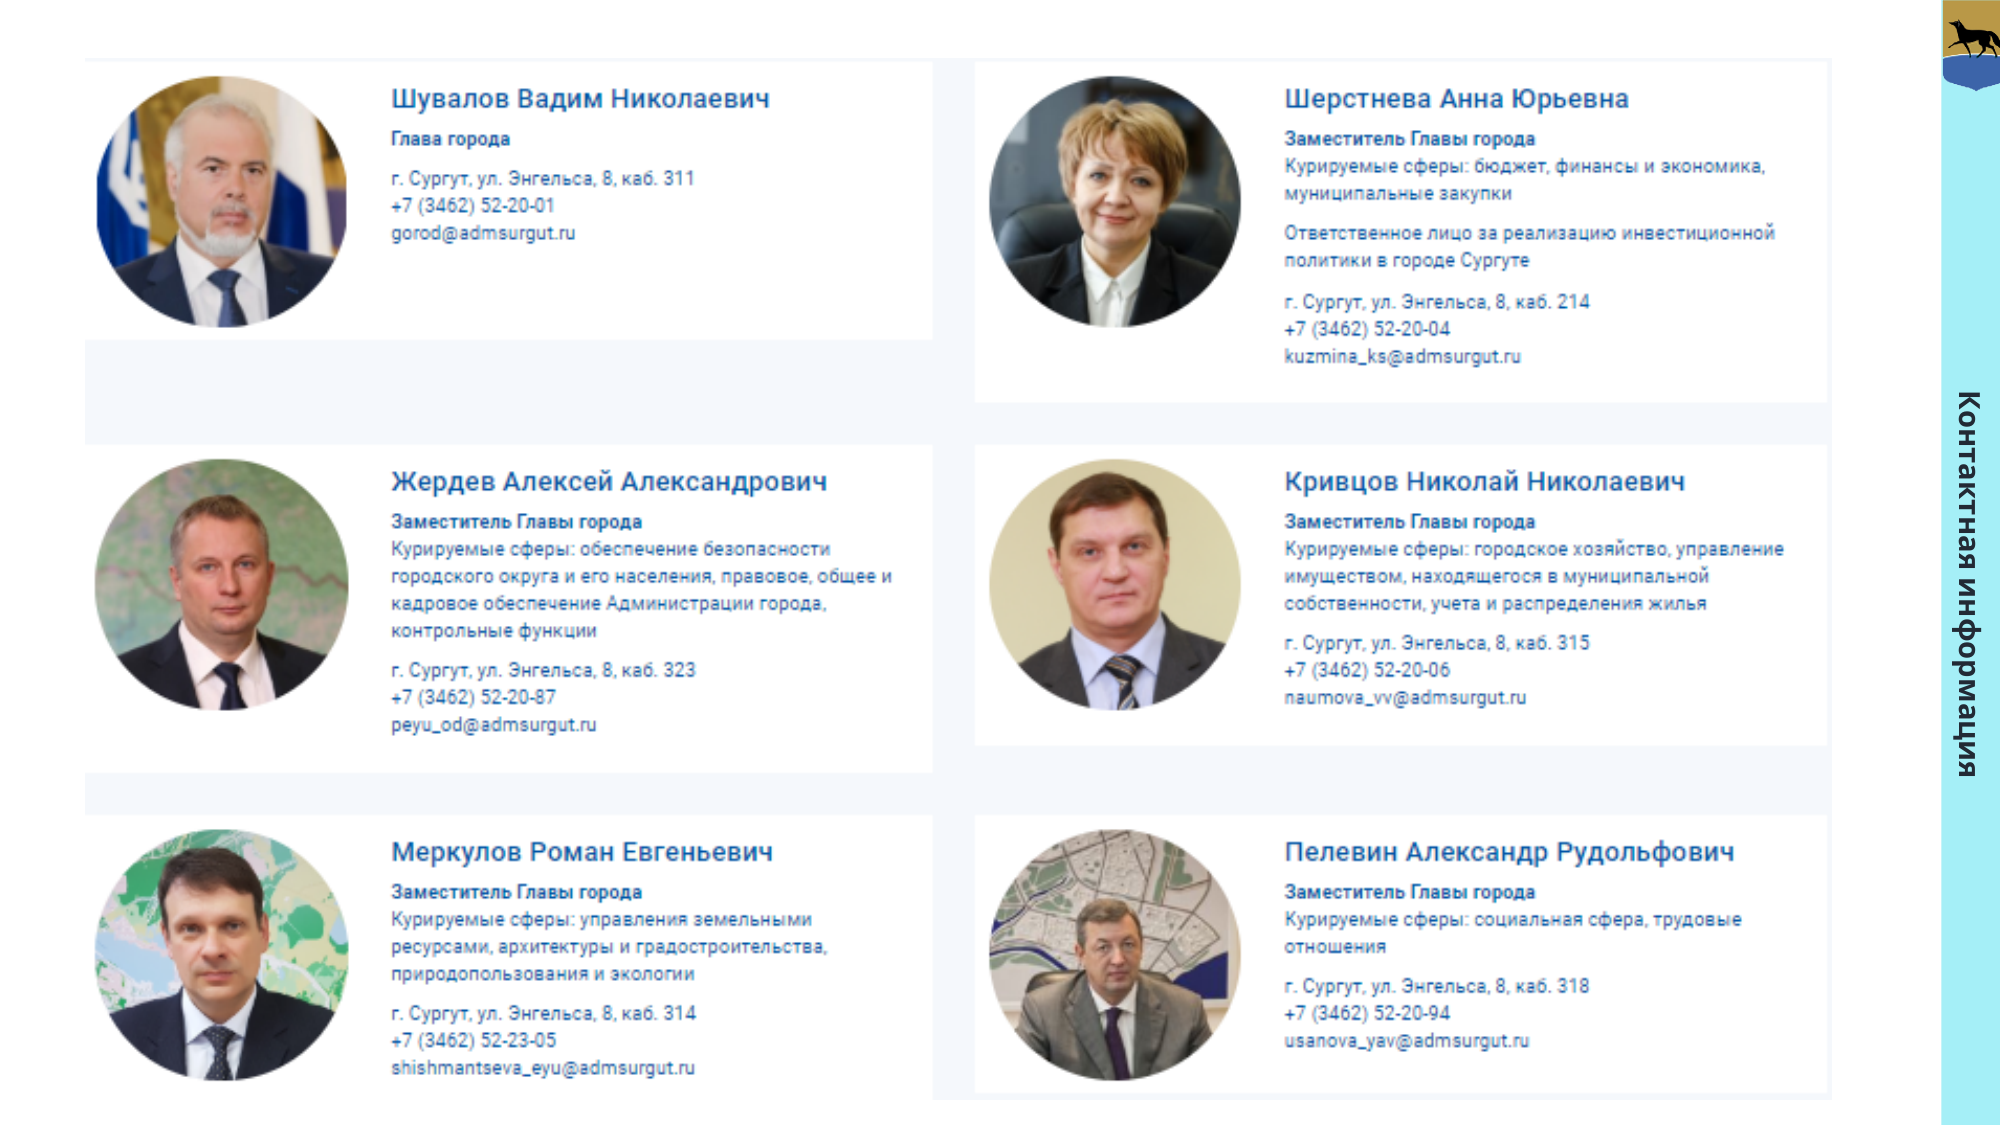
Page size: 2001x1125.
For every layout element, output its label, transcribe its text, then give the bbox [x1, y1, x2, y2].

picture [85, 58, 1832, 1100]
picture [1942, 0, 2000, 92]
text_box Контактная информация [1941, 0, 2000, 1125]
